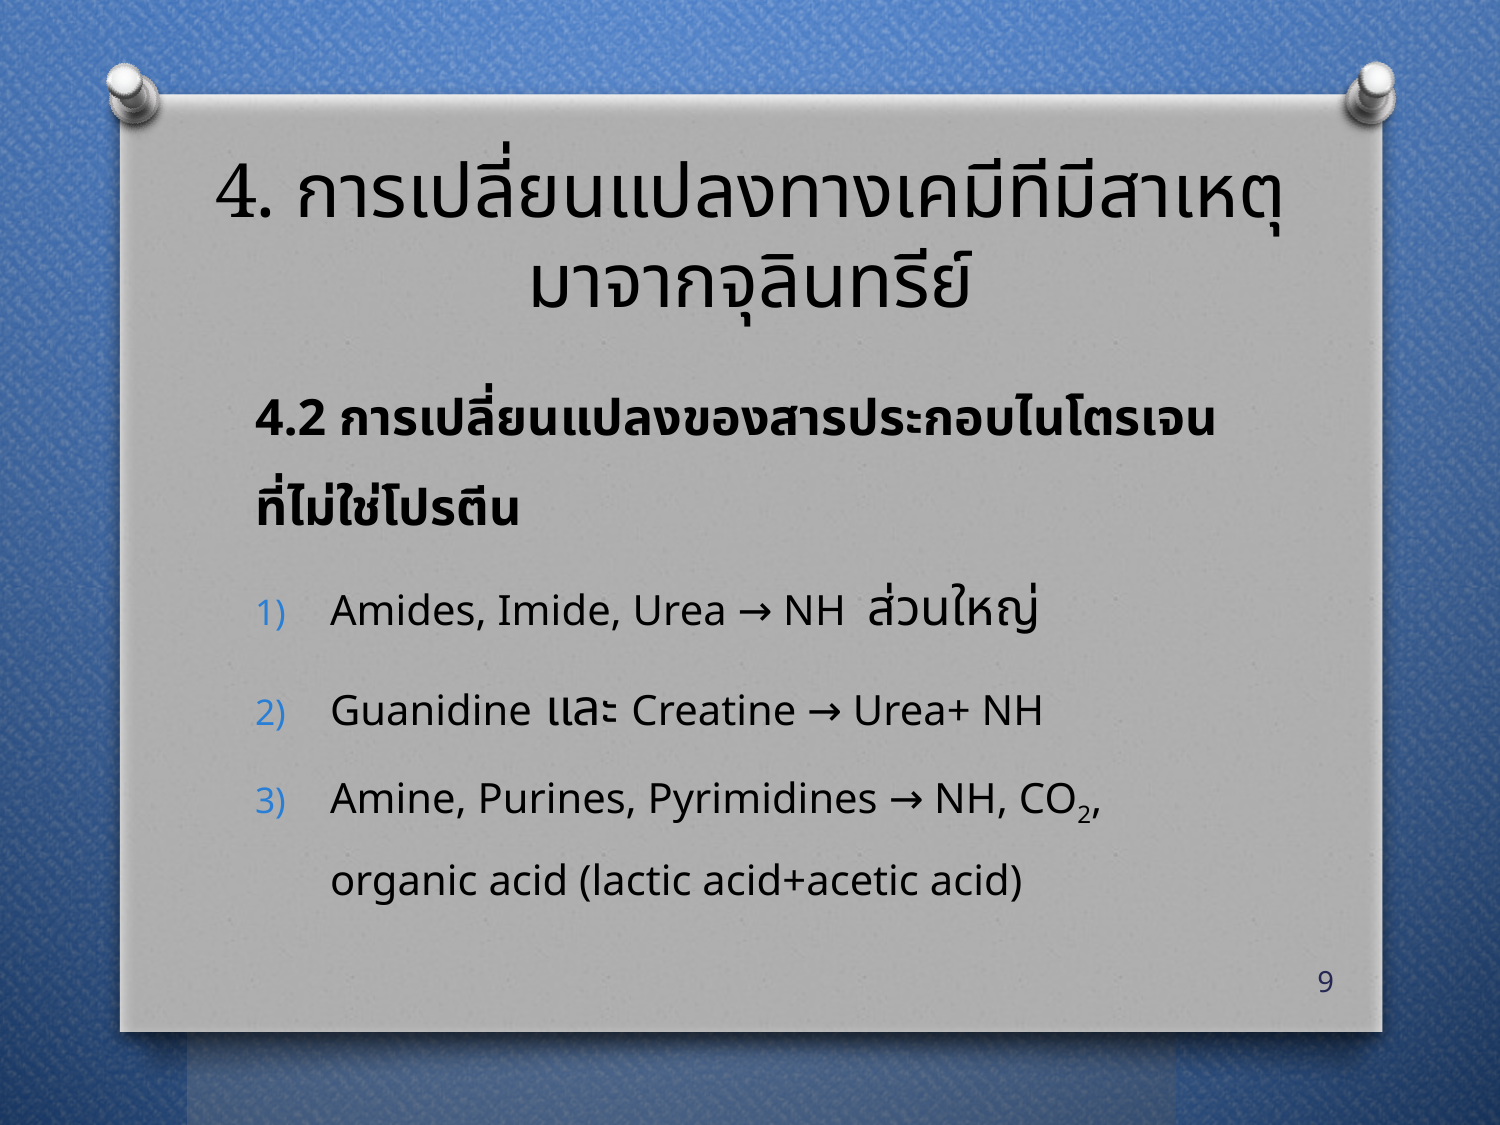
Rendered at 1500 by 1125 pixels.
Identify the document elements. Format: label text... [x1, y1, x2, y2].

slide_number 9 [1258, 952, 1350, 1013]
picture [75, 29, 198, 153]
picture [1317, 35, 1439, 156]
title 4. การเปลี่ยนแปลงทางเคมีทีมีสาเหตุมาจากจุลินทรีย์ [179, 134, 1323, 332]
list 4.2 การเปลี่ยนแปลงของสารประกอบไนโตรเจนที่ไม่ใช่โปรตีน Amides, Imide, Urea → NH ส่วนใหญ่ Guanidine และ Creatine → Urea+ NH Amine, Purines, Pyrimidines → NH, CO2, organic acid (lactic acid+acetic acid) [240, 347, 1257, 939]
